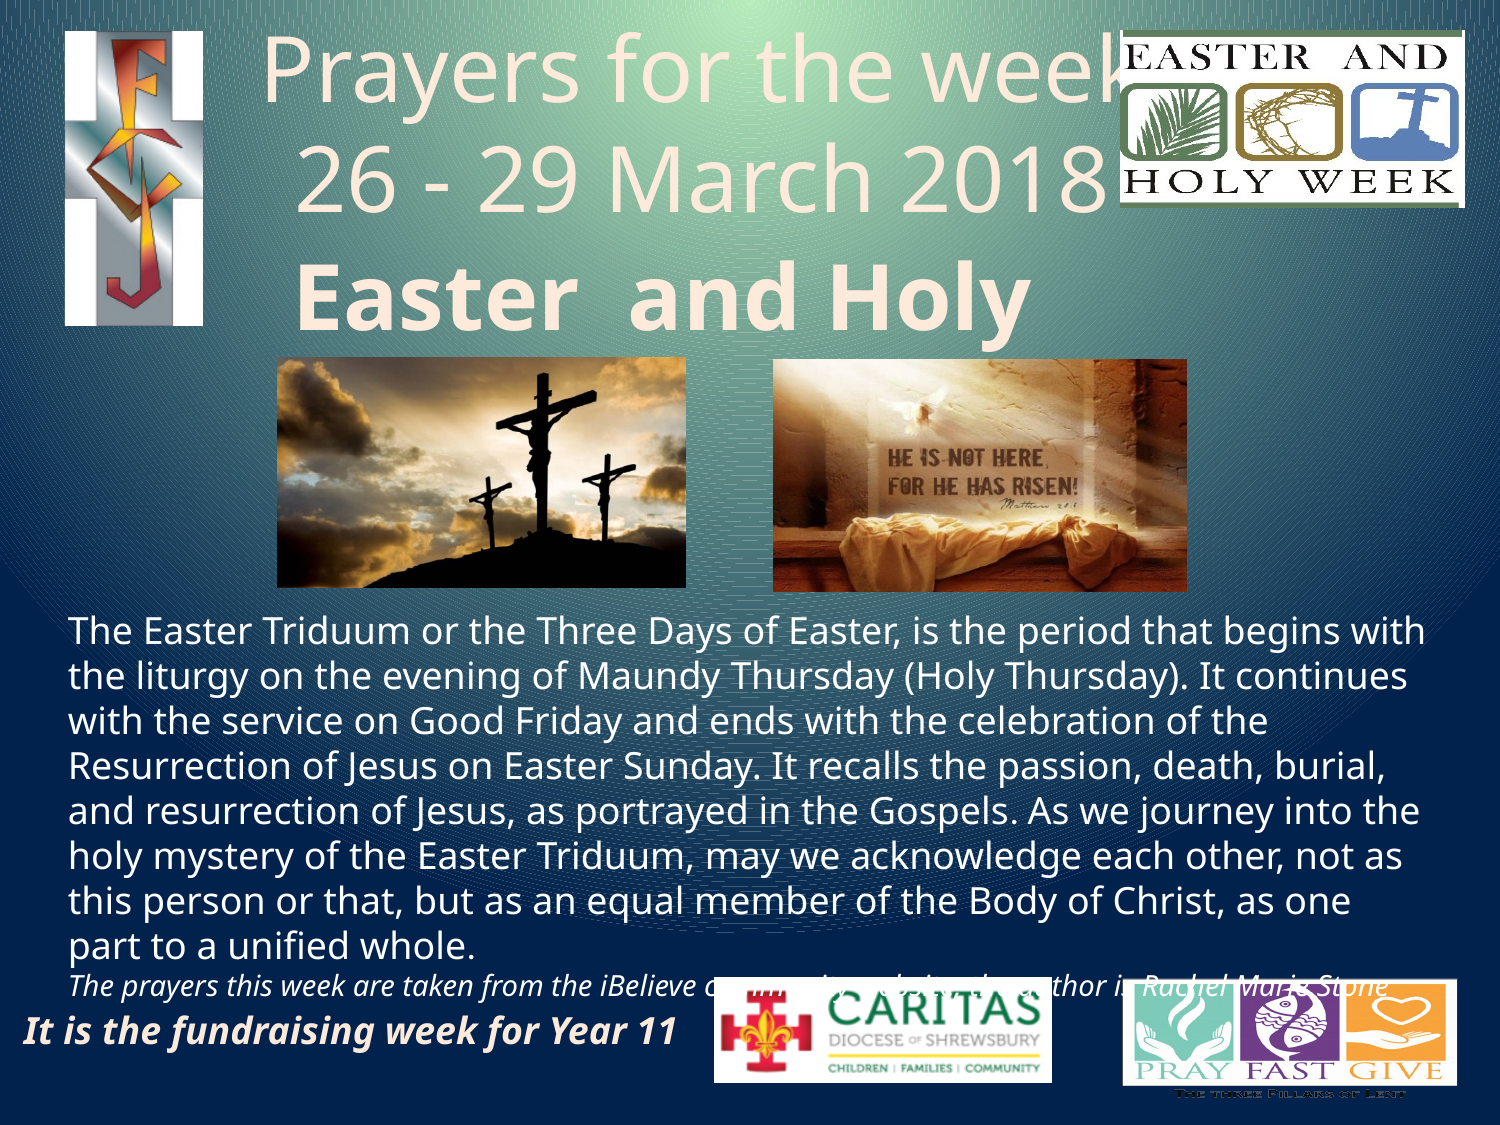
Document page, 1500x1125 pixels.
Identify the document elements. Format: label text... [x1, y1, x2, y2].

subtitle [47, 574, 772, 953]
picture [773, 359, 1188, 593]
picture [64, 31, 204, 326]
text_box Easter and Holy Week [277, 231, 1187, 467]
text_box It is the fundraising week for Year 11 [9, 999, 694, 1060]
text_box The Easter Triduum or the Three Days of Easter, is the period that begins with the liturgy on the evening of Maundy Thursday (Holy Thursday). It continues with the service on Good Friday and ends with the celebration of the Resurrection of Jesus on Easter Sunday. It recalls the passion, death, burial, and resurrection of Jesus, as portrayed in the Gospels. As we journey into the holy mystery of the Easter Triduum, may we acknowledge each other, not as this person or that, but as an equal member of the Body of Christ, as one part to a unified whole. The prayers this week are taken from the iBelieve community website, the author is Rachel Marie Stone [53, 599, 1447, 1055]
title Prayers for the week 26 - 29 March 2018 [64, 0, 1340, 242]
subtitle [1188, 574, 1500, 953]
picture [1119, 977, 1459, 1102]
picture [714, 977, 1052, 1083]
picture [277, 357, 686, 588]
picture [1119, 30, 1465, 209]
